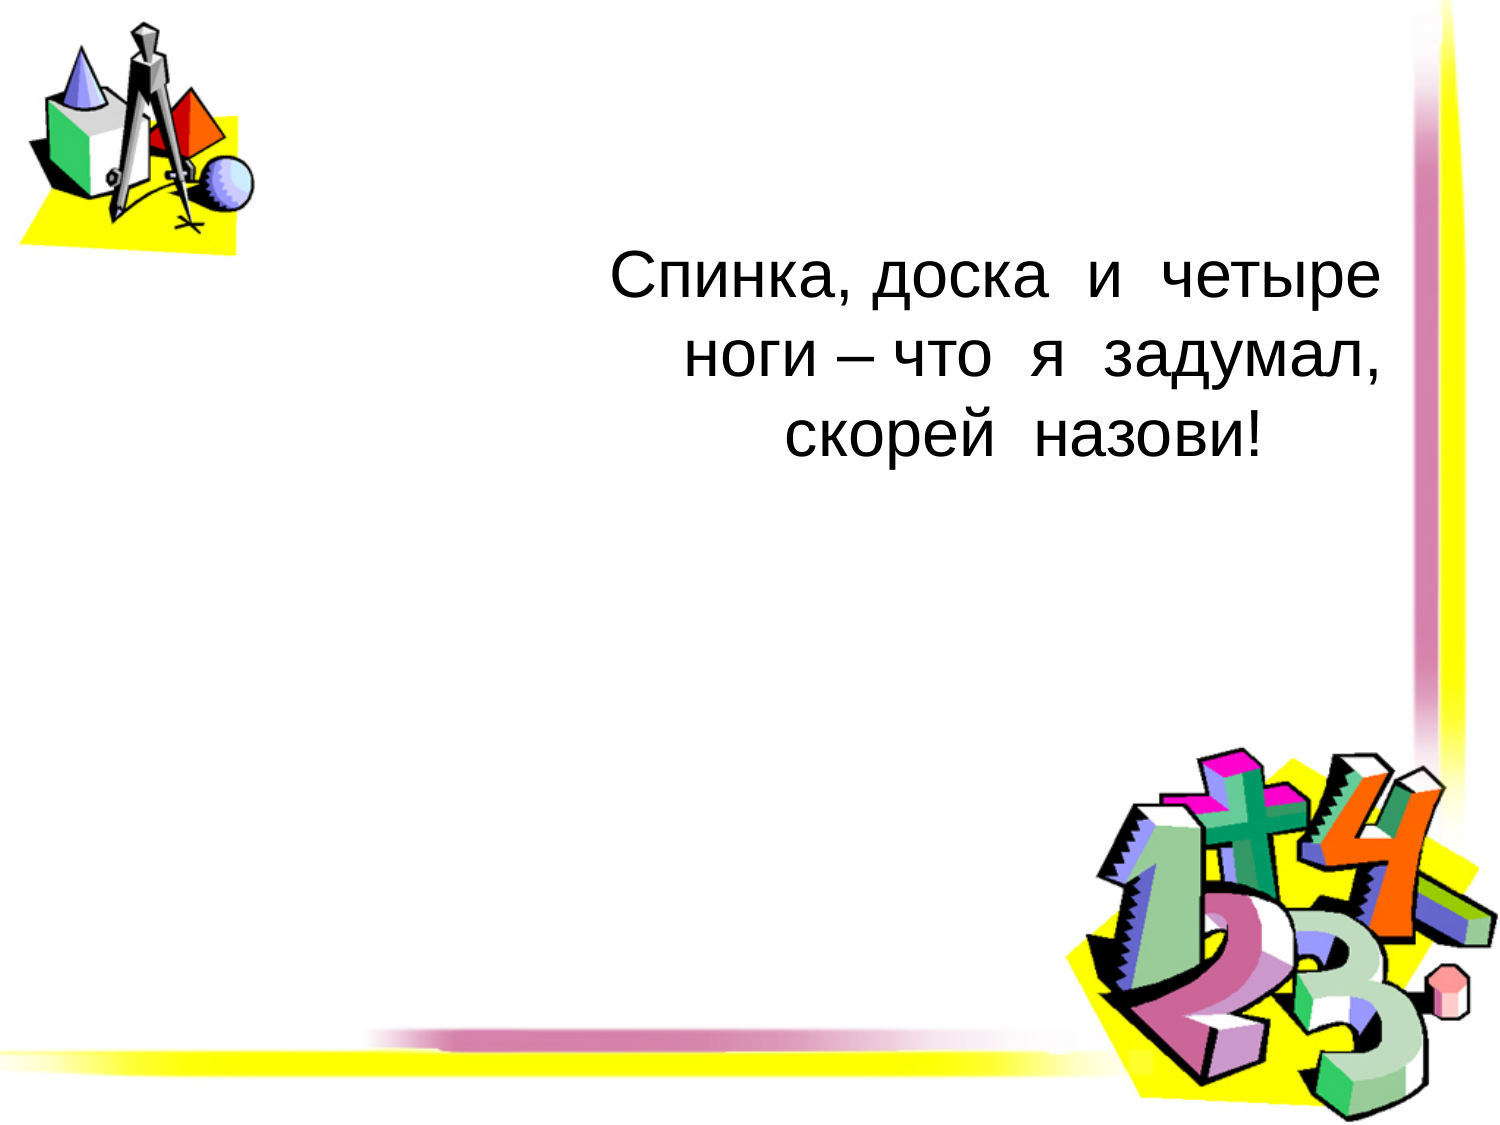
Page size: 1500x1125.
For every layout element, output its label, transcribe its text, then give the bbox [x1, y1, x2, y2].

picture [0, 0, 1500, 1125]
list Спинка, доска и четыре ноги – что я задумал, скорей назови! [586, 222, 1426, 610]
